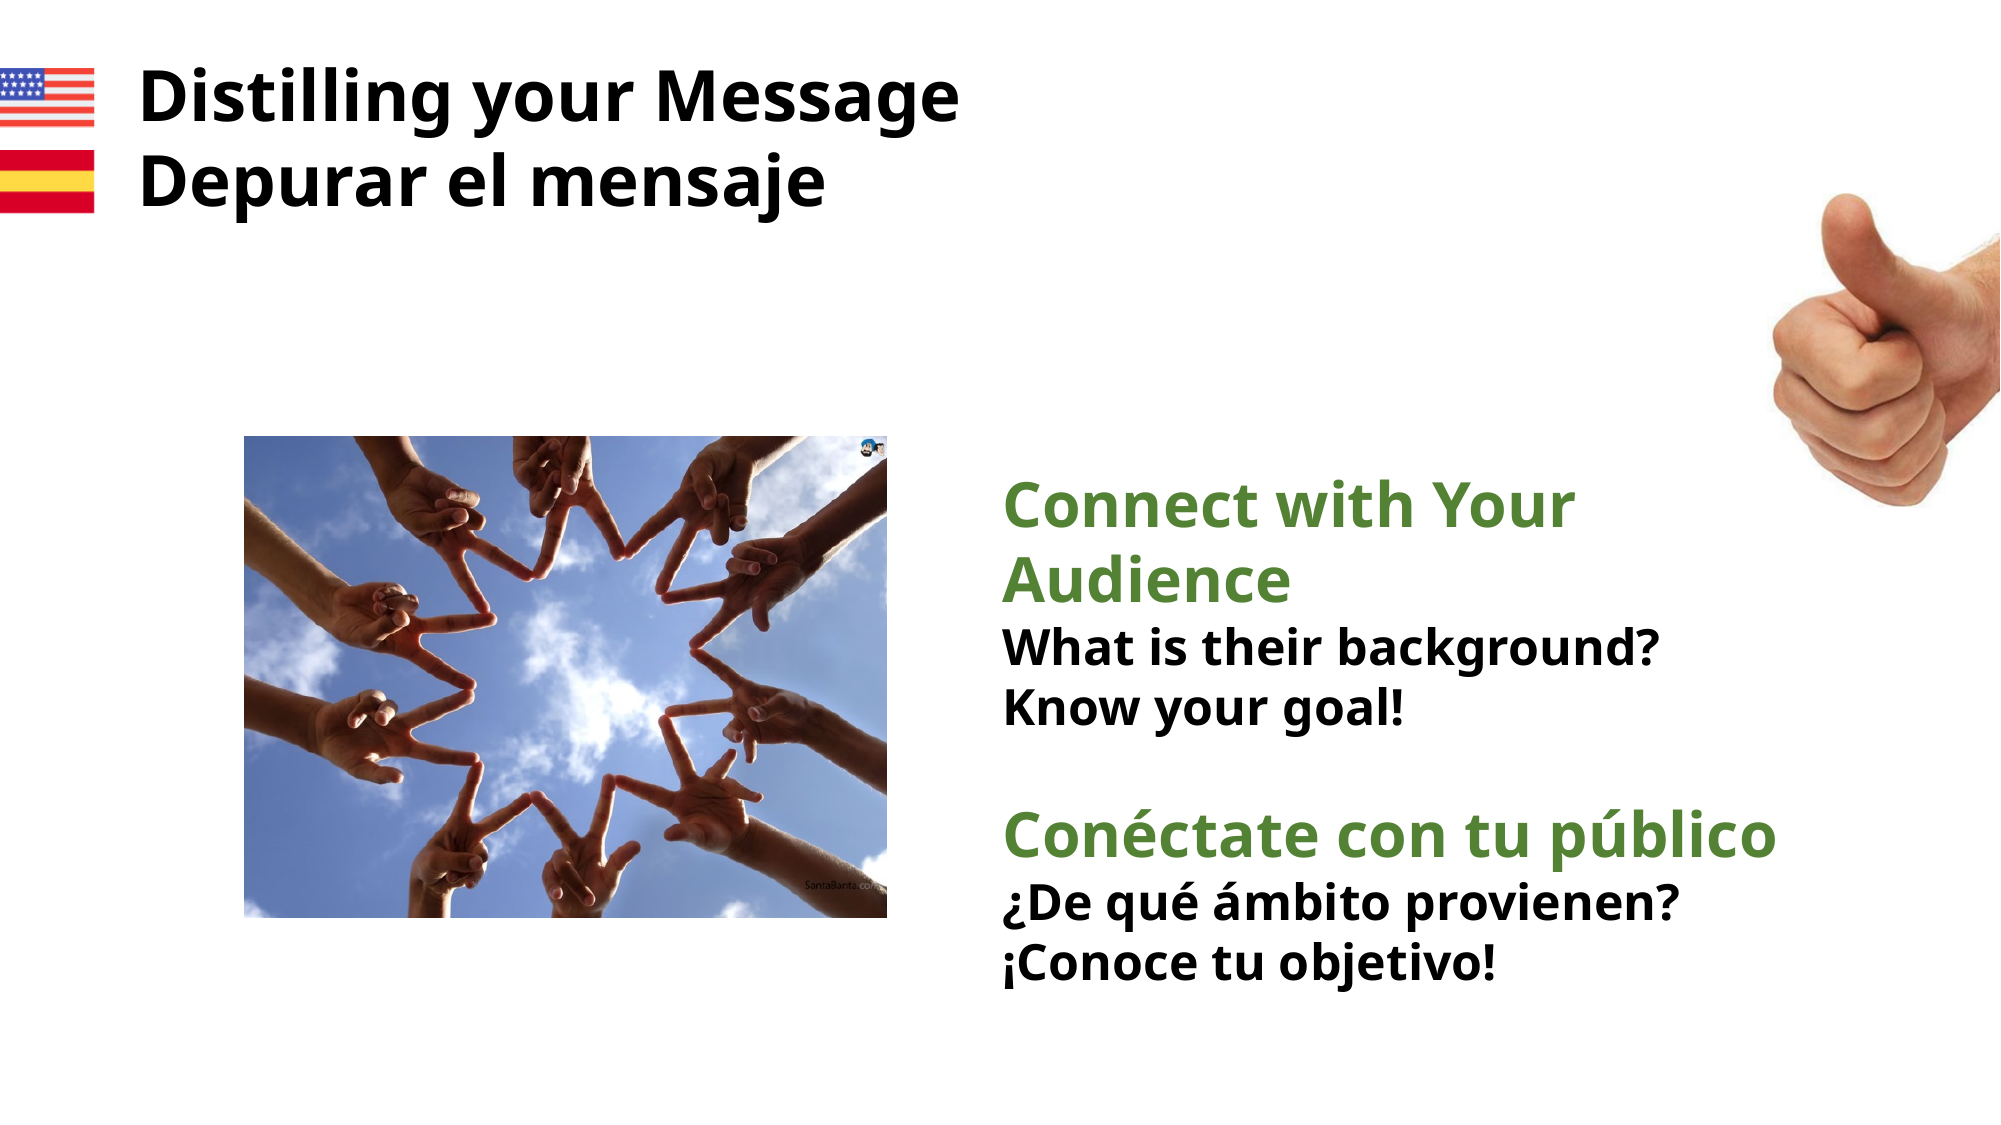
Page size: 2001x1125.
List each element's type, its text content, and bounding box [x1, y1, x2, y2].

picture [1767, 193, 2000, 508]
picture [0, 150, 95, 214]
text_box Connect with Your Audience What is their background? Know your goal! Conéctate con tu público ¿De qué ámbito provienen? ¡Conoce tu objetivo! [987, 457, 1851, 889]
picture [244, 436, 887, 918]
picture [0, 68, 95, 128]
text_box Distilling your Message Depurar el mensaje [122, 27, 2000, 245]
